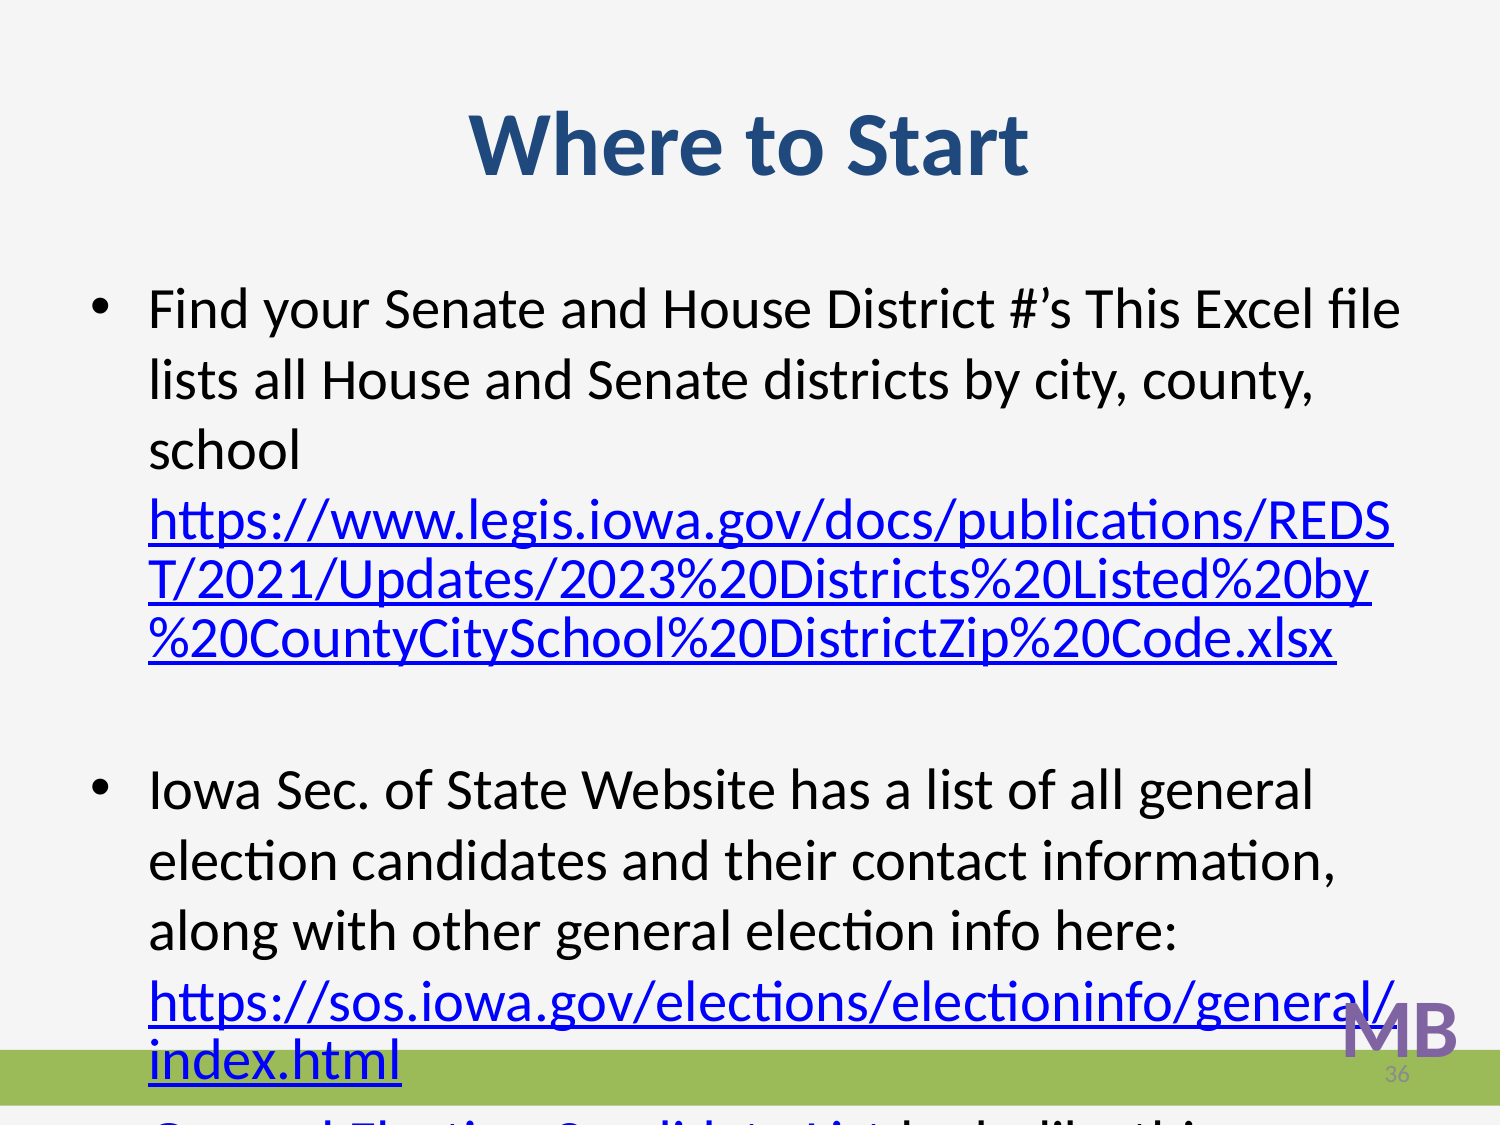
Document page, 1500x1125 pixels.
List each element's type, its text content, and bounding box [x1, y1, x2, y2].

text_box MB [1325, 966, 1475, 1082]
title Where to Start [75, 45, 1425, 233]
slide_number 36 [1074, 1042, 1425, 1103]
list Find your Senate and House District #’s This Excel file lists all House and Senate districts by city, county, school https://www.legis.iowa.gov/docs/publications/REDST/2021/Updates/2023%20Districts%20Listed%20by%20CountyCitySchool%20DistrictZip%20Code.xlsx Iowa Sec. of State Website has a list of all general election candidates and their contact information, along with other general election info here: https://sos.iowa.gov/elections/electioninfo/general/index.html General Election Candidate List looks like this [75, 262, 1425, 1005]
